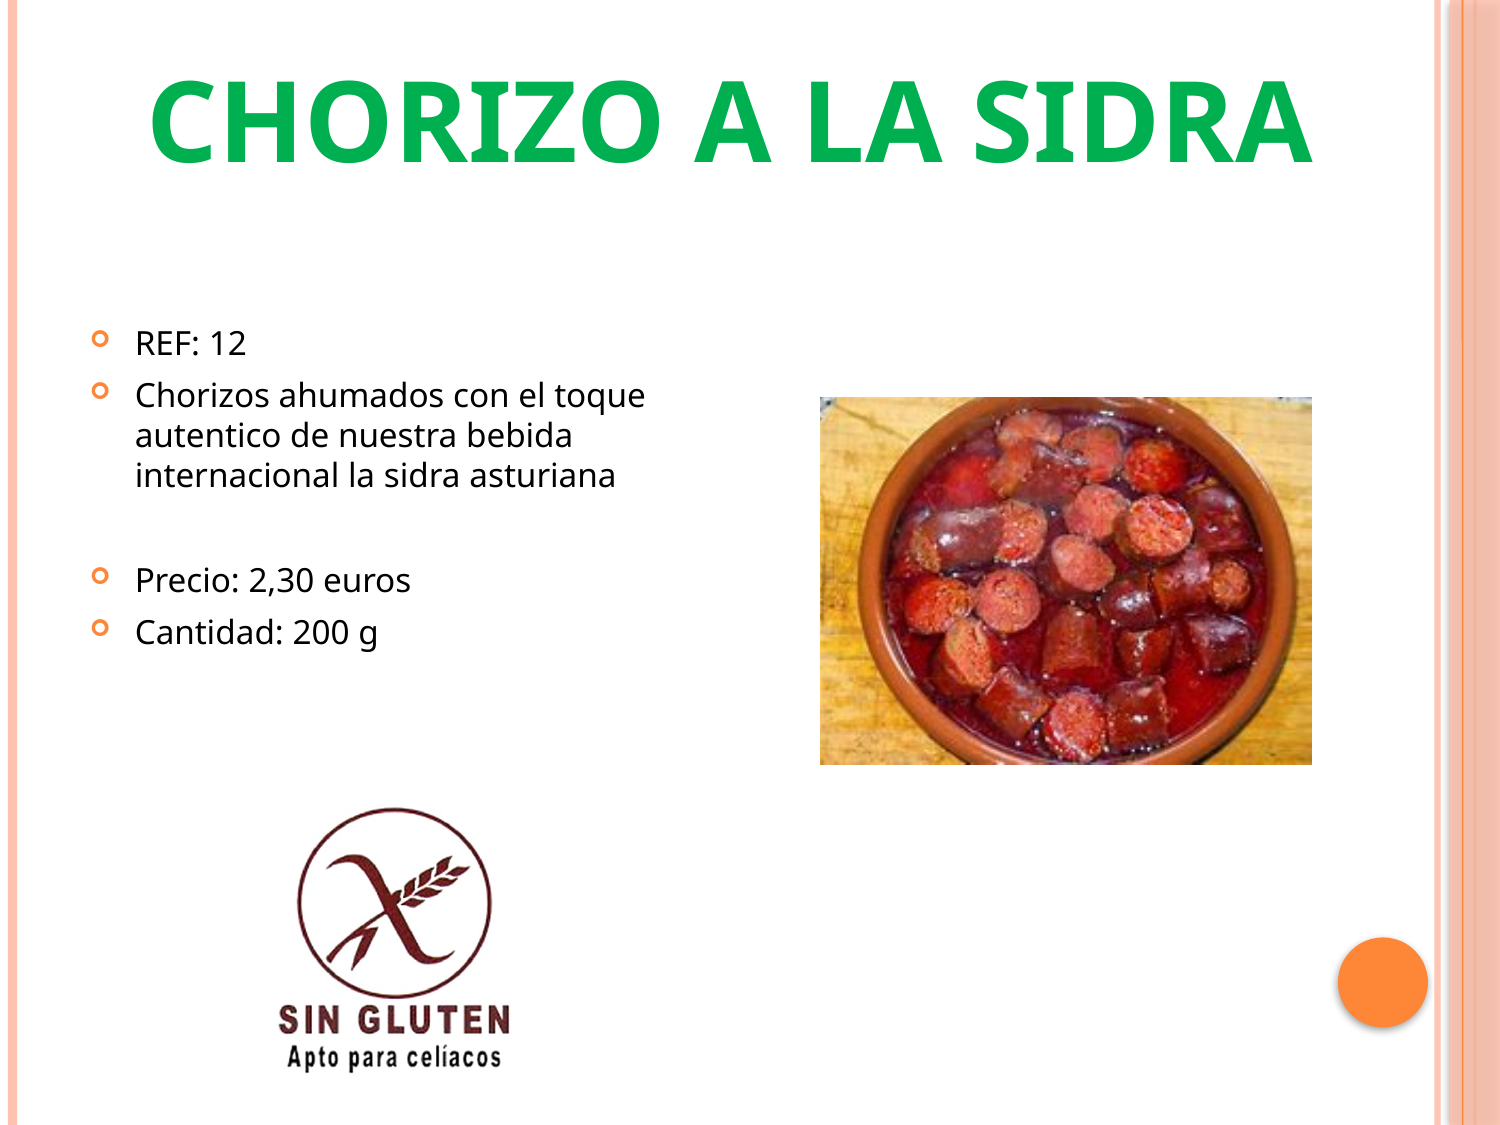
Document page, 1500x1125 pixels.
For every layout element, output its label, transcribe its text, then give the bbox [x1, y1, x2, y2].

list REF: 12 Chorizos ahumados con el toque autentico de nuestra bebida internacional la sidra asturiana Precio: 2,30 euros Cantidad: 200 g [75, 262, 675, 1013]
picture [257, 797, 528, 1084]
text_box CHORIZO A LA SIDRA [131, 42, 1329, 193]
picture [820, 396, 1313, 766]
